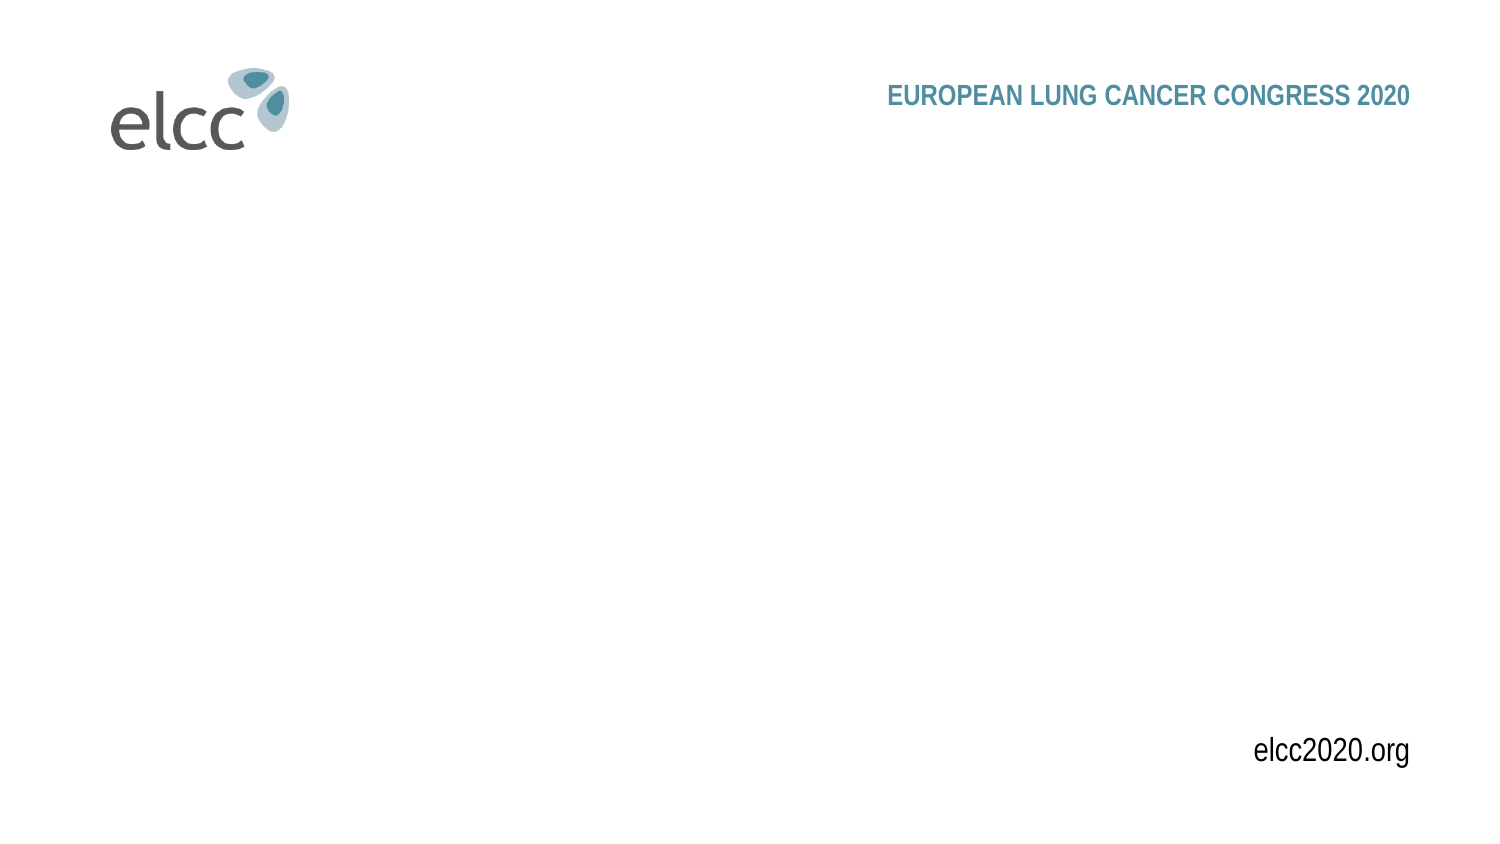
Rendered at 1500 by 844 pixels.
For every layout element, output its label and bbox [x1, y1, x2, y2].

picture [111, 68, 289, 150]
